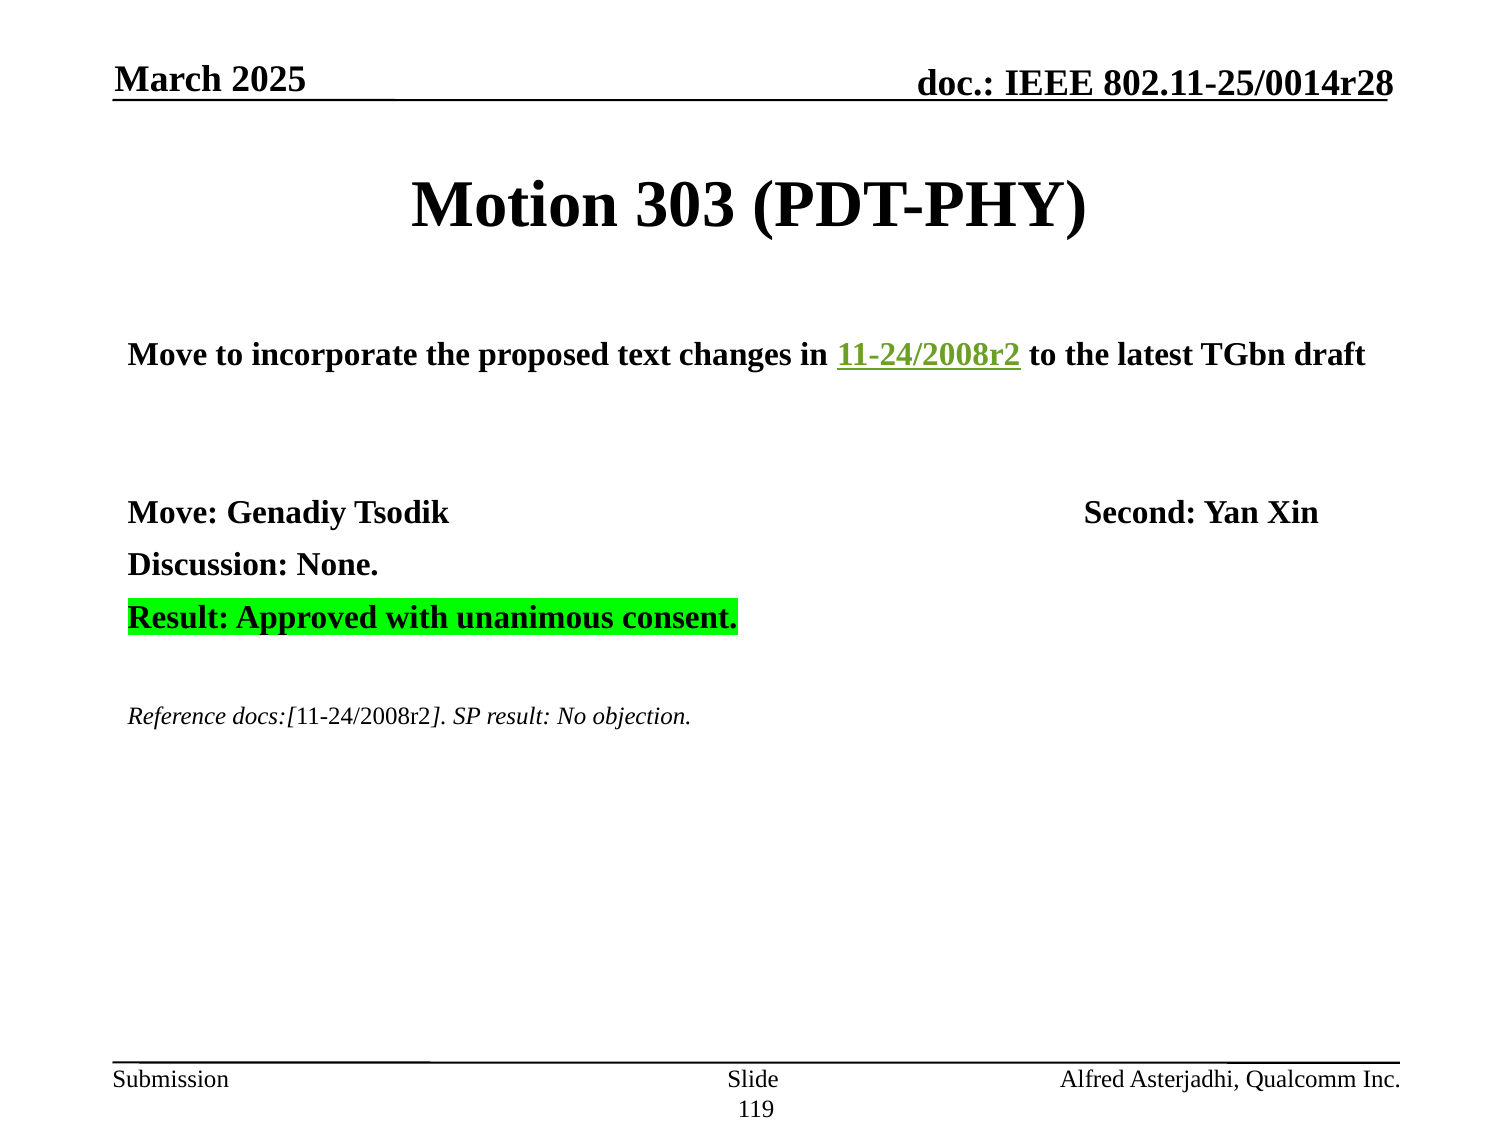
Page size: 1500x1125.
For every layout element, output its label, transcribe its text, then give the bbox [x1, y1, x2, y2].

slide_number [114, 54, 423, 100]
slide_number Slide 119 [712, 1061, 800, 1123]
list Move to incorporate the proposed text changes in 11-24/2008r2 to the latest TGbn draft Move: Genadiy Tsodik Second: Yan Xin Discussion: None. Result: Approved with unanimous consent. Reference docs:[11-24/2008r2]. SP result: No objection. [112, 324, 1388, 1000]
footer Alfred Asterjadhi, Qualcomm Inc. [878, 1061, 1402, 1093]
title Motion 303 (PDT-PHY) [112, 112, 1388, 288]
